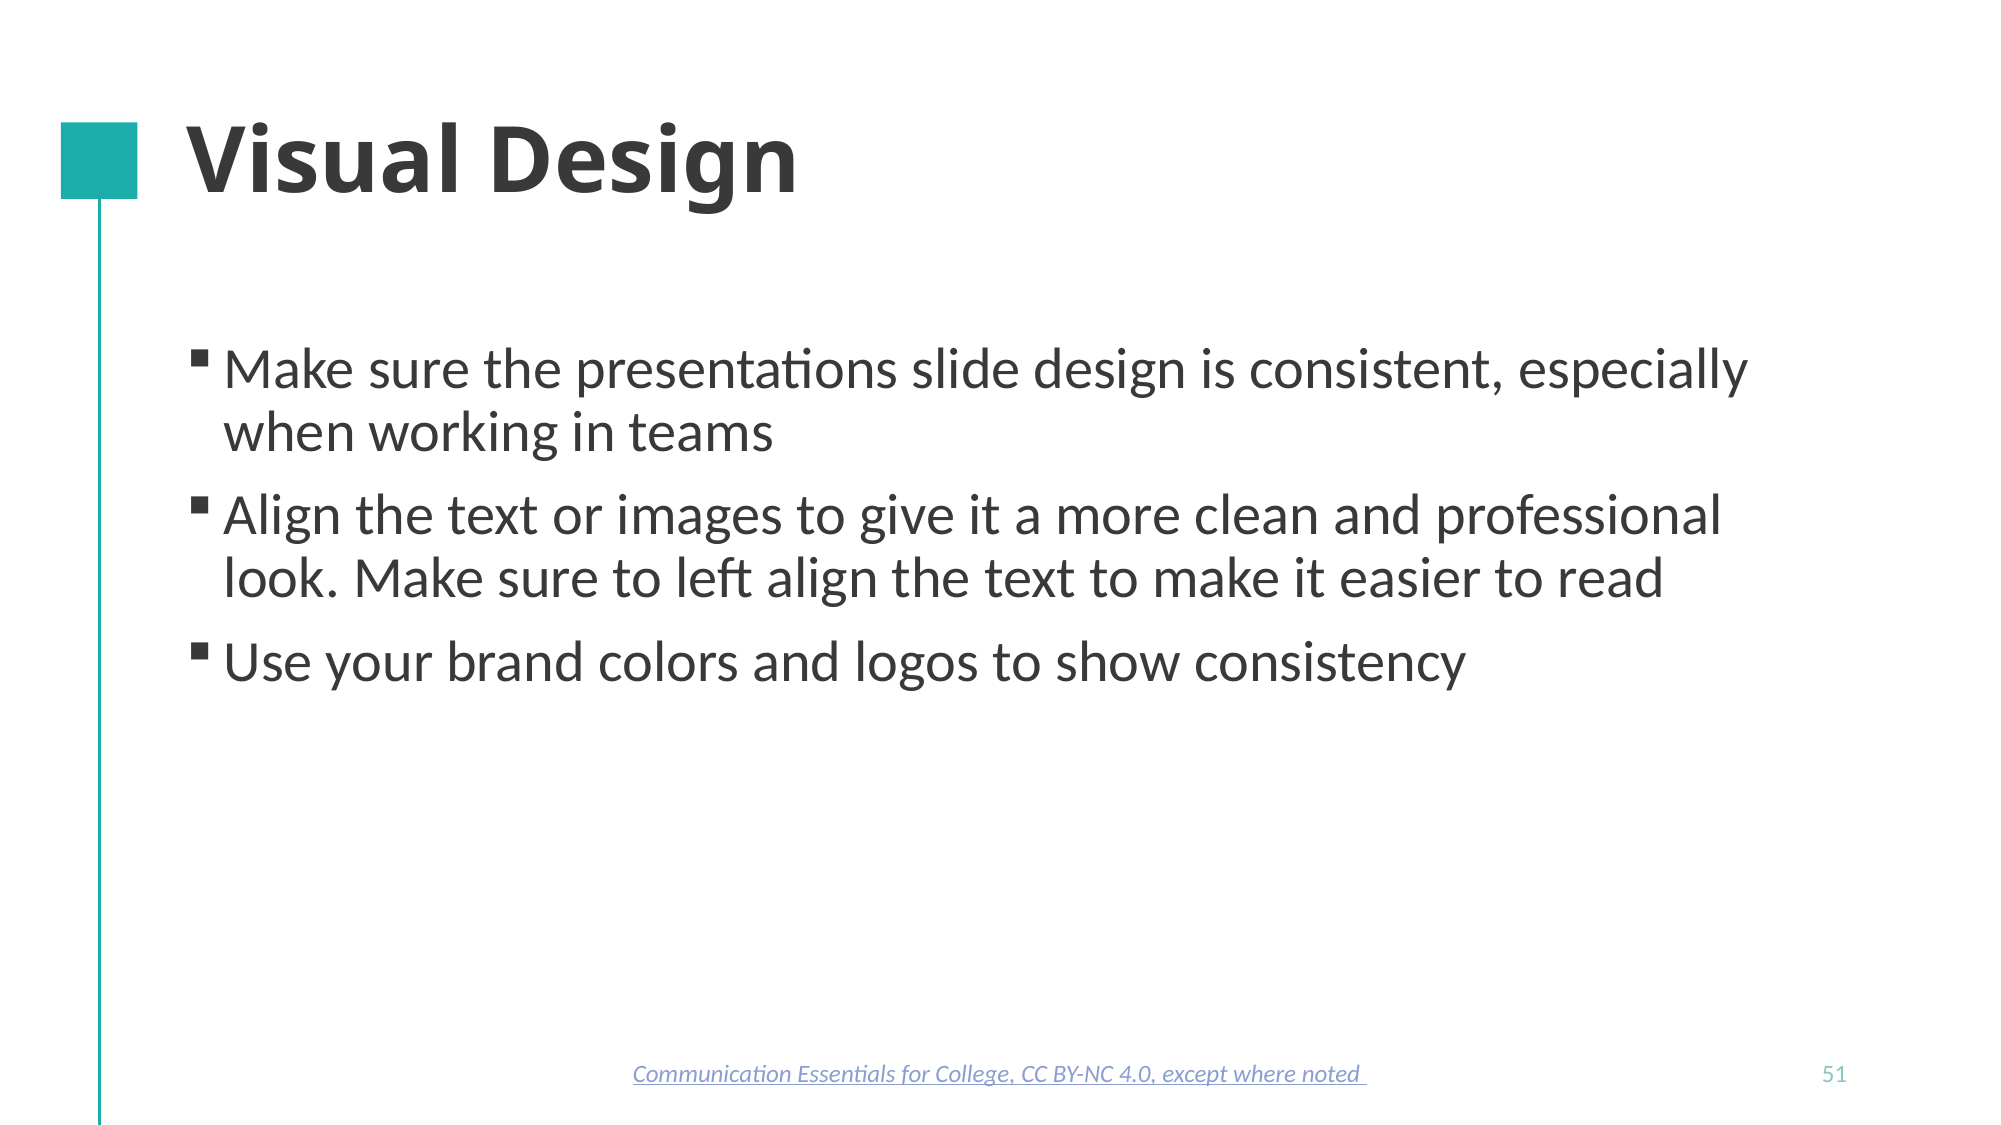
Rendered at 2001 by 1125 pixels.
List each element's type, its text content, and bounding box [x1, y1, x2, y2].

list Make sure the presentations slide design is consistent, especially when working in teams Align the text or images to give it a more clean and professional look. Make sure to left align the text to make it easier to read Use your brand colors and logos to show consistency [171, 330, 1863, 1014]
slide_number 51 [1412, 1042, 1863, 1103]
title Visual Design [171, 105, 1863, 278]
footer Communication Essentials for College, CC BY-NC 4.0, except where noted [590, 1042, 1410, 1102]
